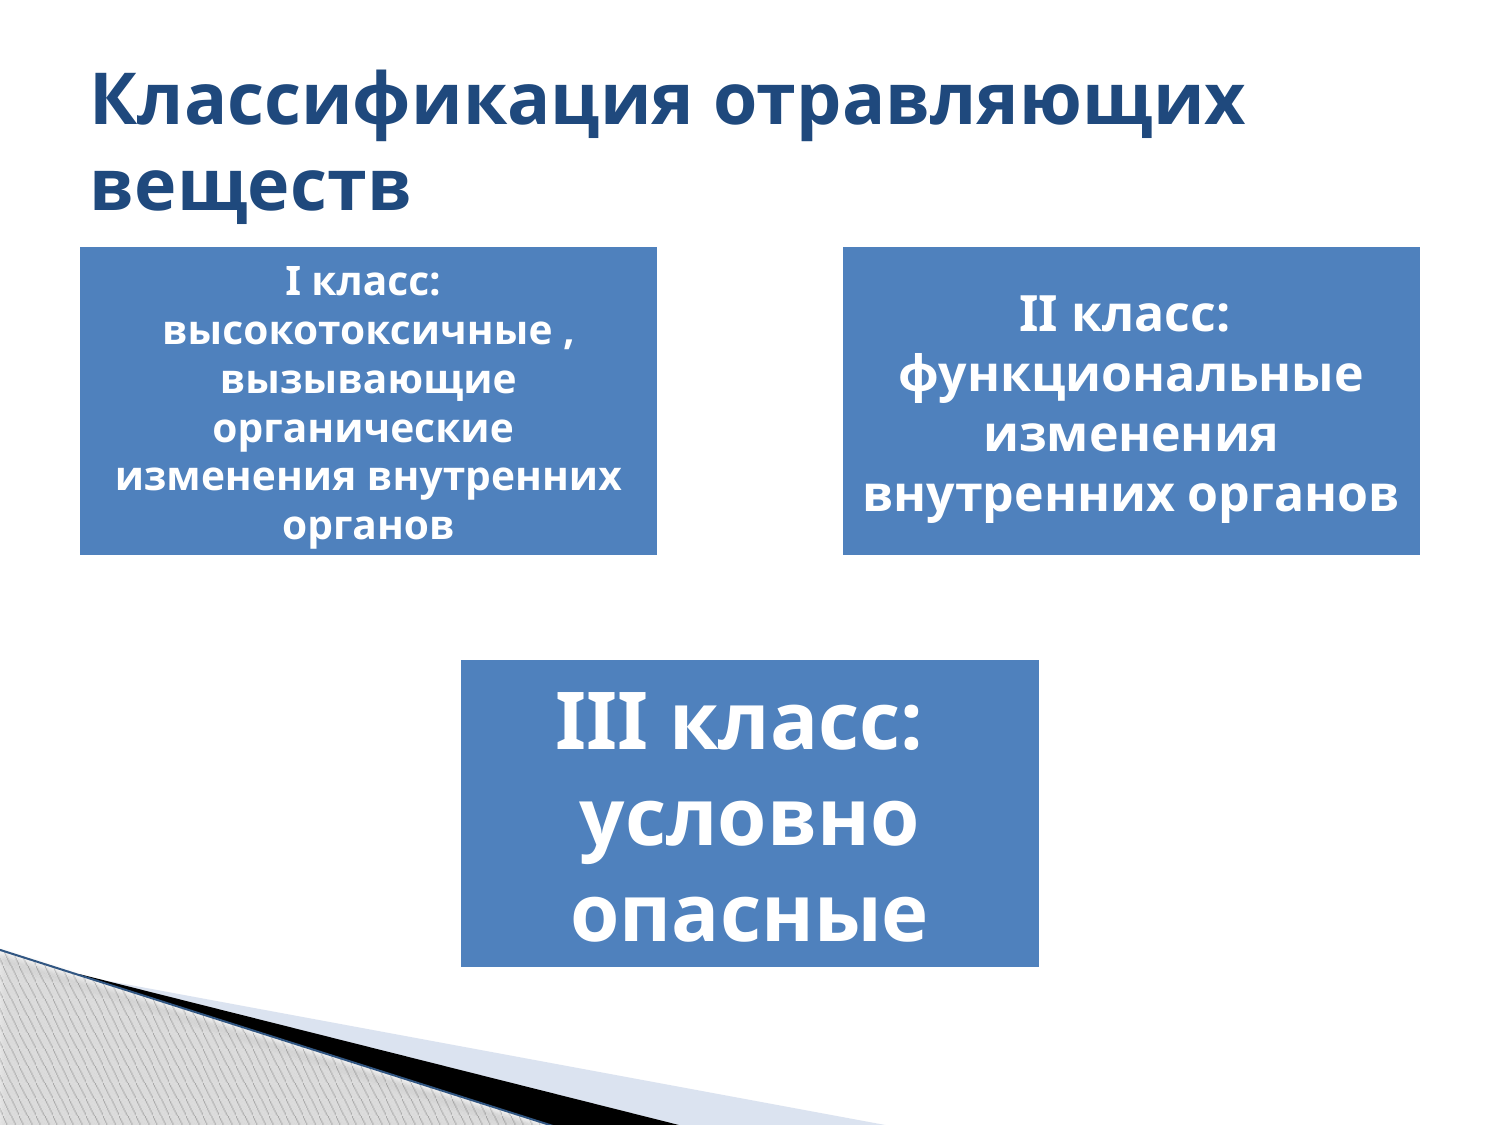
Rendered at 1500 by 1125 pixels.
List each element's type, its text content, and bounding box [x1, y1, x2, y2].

title Классификация отравляющих веществ [75, 45, 1425, 233]
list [74, 242, 1426, 986]
